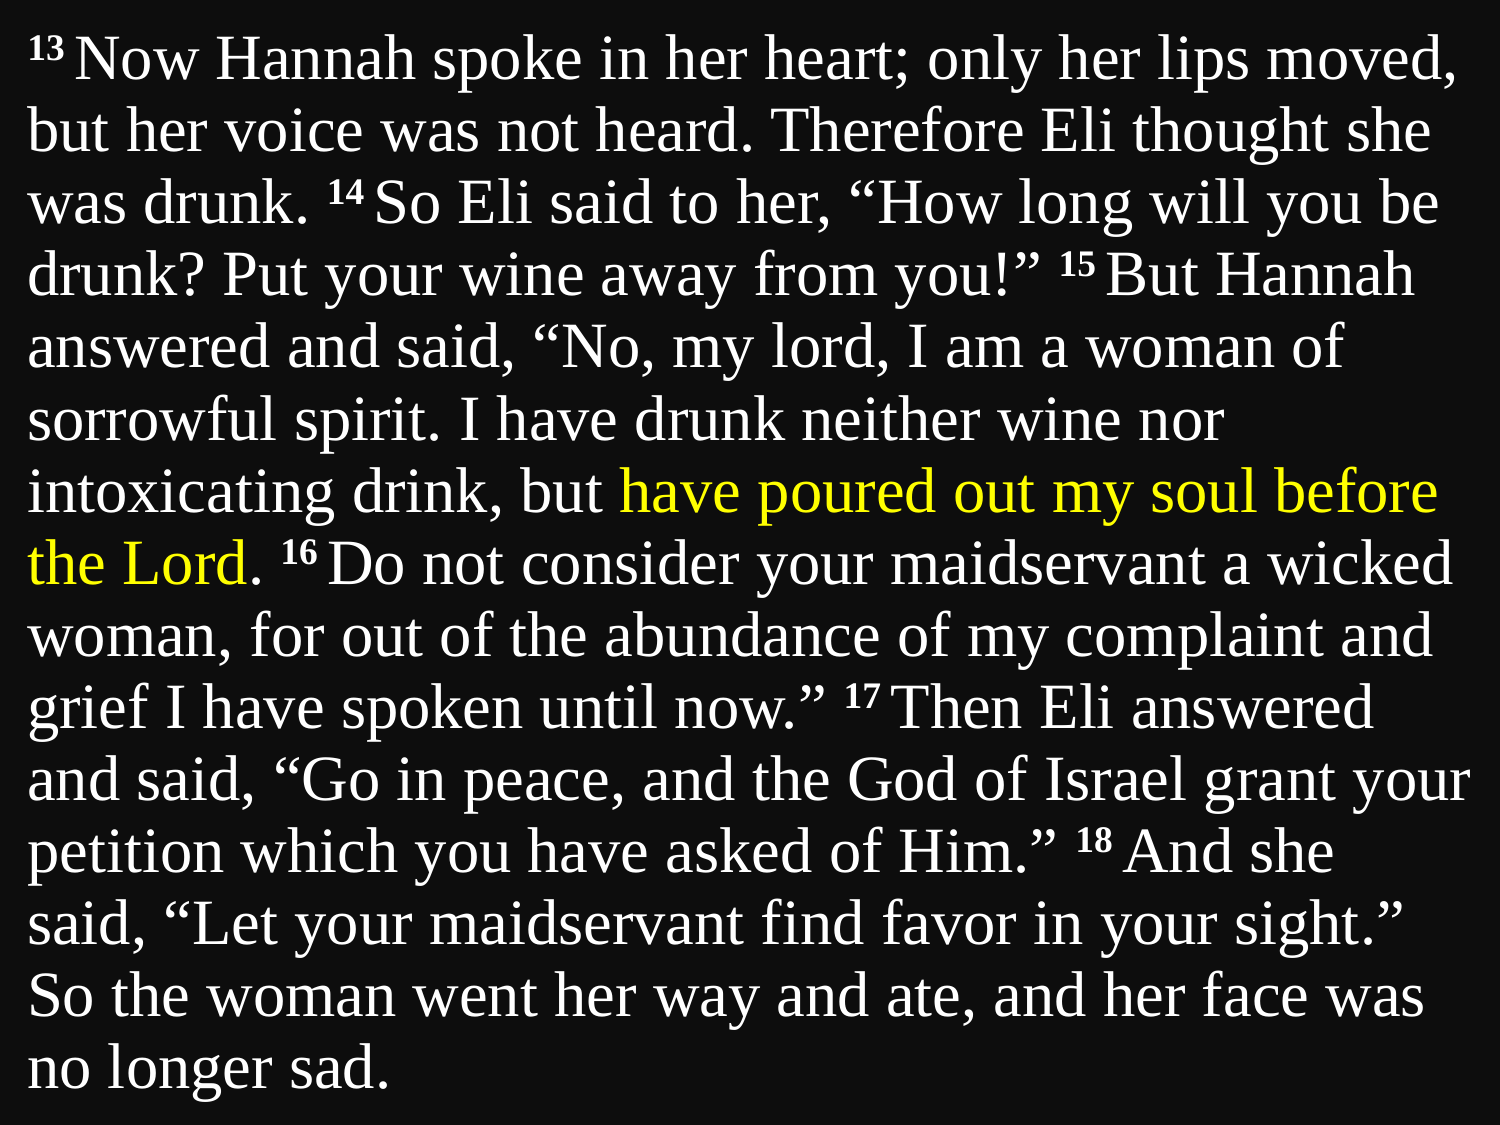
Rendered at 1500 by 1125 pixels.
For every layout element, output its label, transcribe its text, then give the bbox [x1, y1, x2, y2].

text_box 13 Now Hannah spoke in her heart; only her lips moved, but her voice was not heard. Therefore Eli thought she was drunk. 14 So Eli said to her, “How long will you be drunk? Put your wine away from you!” 15 But Hannah answered and said, “No, my lord, I am a woman of sorrowful spirit. I have drunk neither wine nor intoxicating drink, but have poured out my soul before the Lord. 16 Do not consider your maidservant a wicked woman, for out of the abundance of my complaint and grief I have spoken until now.” 17 Then Eli answered and said, “Go in peace, and the God of Israel grant your petition which you have asked of Him.” 18 And she said, “Let your maidservant find favor in your sight.” So the woman went her way and ate, and her face was no longer sad. [12, 14, 1488, 1111]
